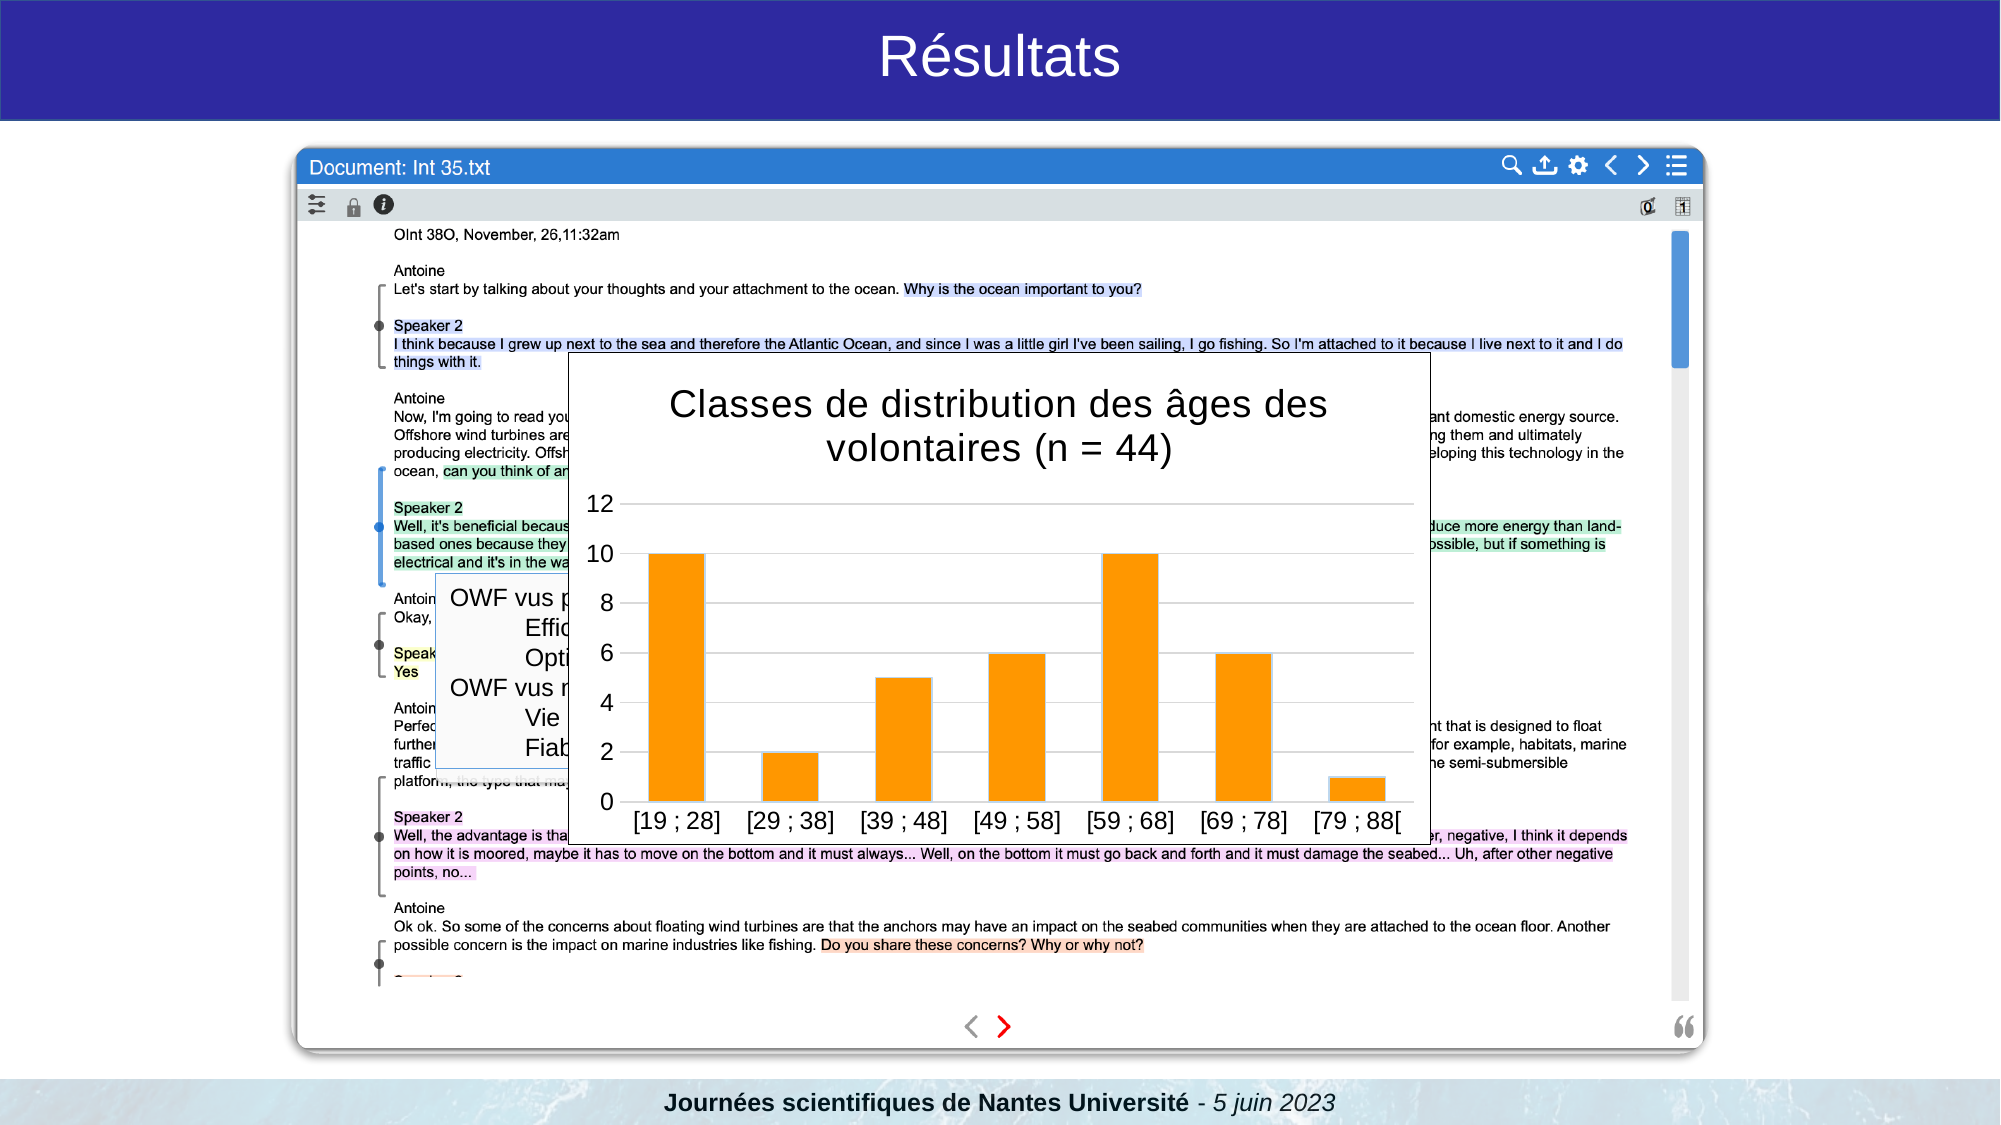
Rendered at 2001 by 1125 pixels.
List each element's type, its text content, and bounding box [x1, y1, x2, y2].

list Résultats [124, 19, 1876, 101]
chart [568, 352, 1431, 845]
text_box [291, 142, 1709, 1054]
